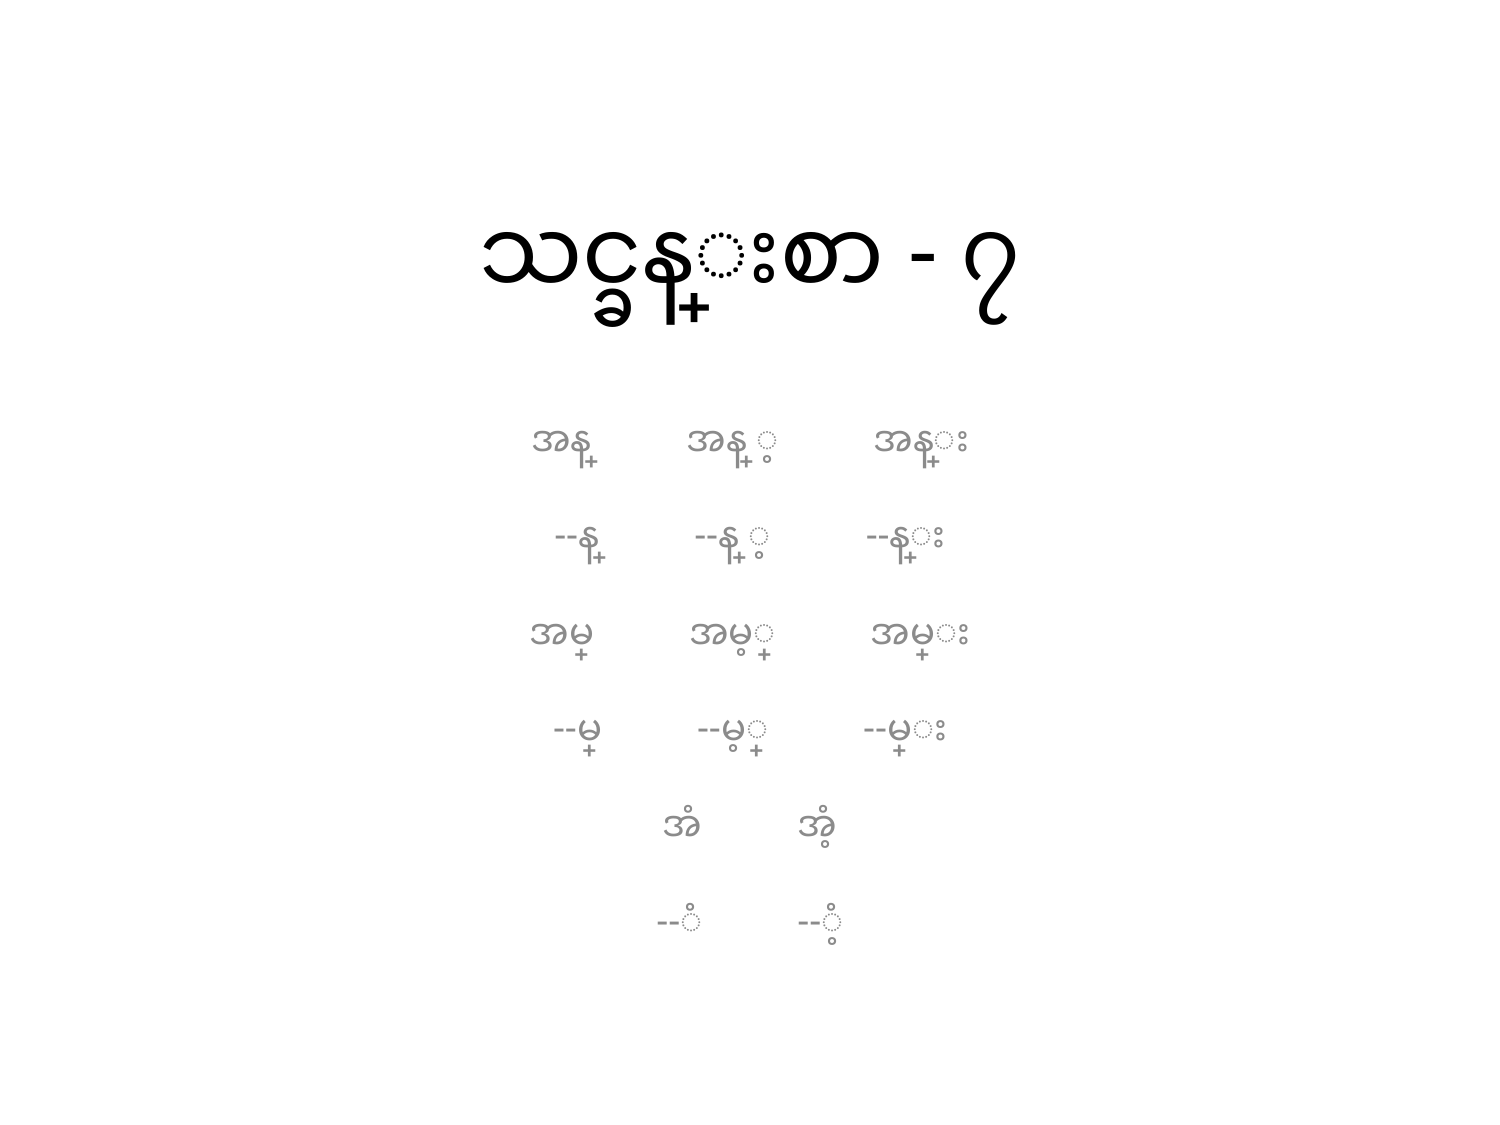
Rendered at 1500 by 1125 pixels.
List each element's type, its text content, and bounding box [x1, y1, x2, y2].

title သင္ခန္းစာ - ၇ [112, 125, 1388, 367]
subtitle အန္ အန္ ့ အန္း --န္ --န္ ့ --န္း အမ္ အမ့္ အမ္း --မ္ --မ့္ --မ္း အံ အံ့ --ံ --ံ့ [225, 362, 1275, 950]
